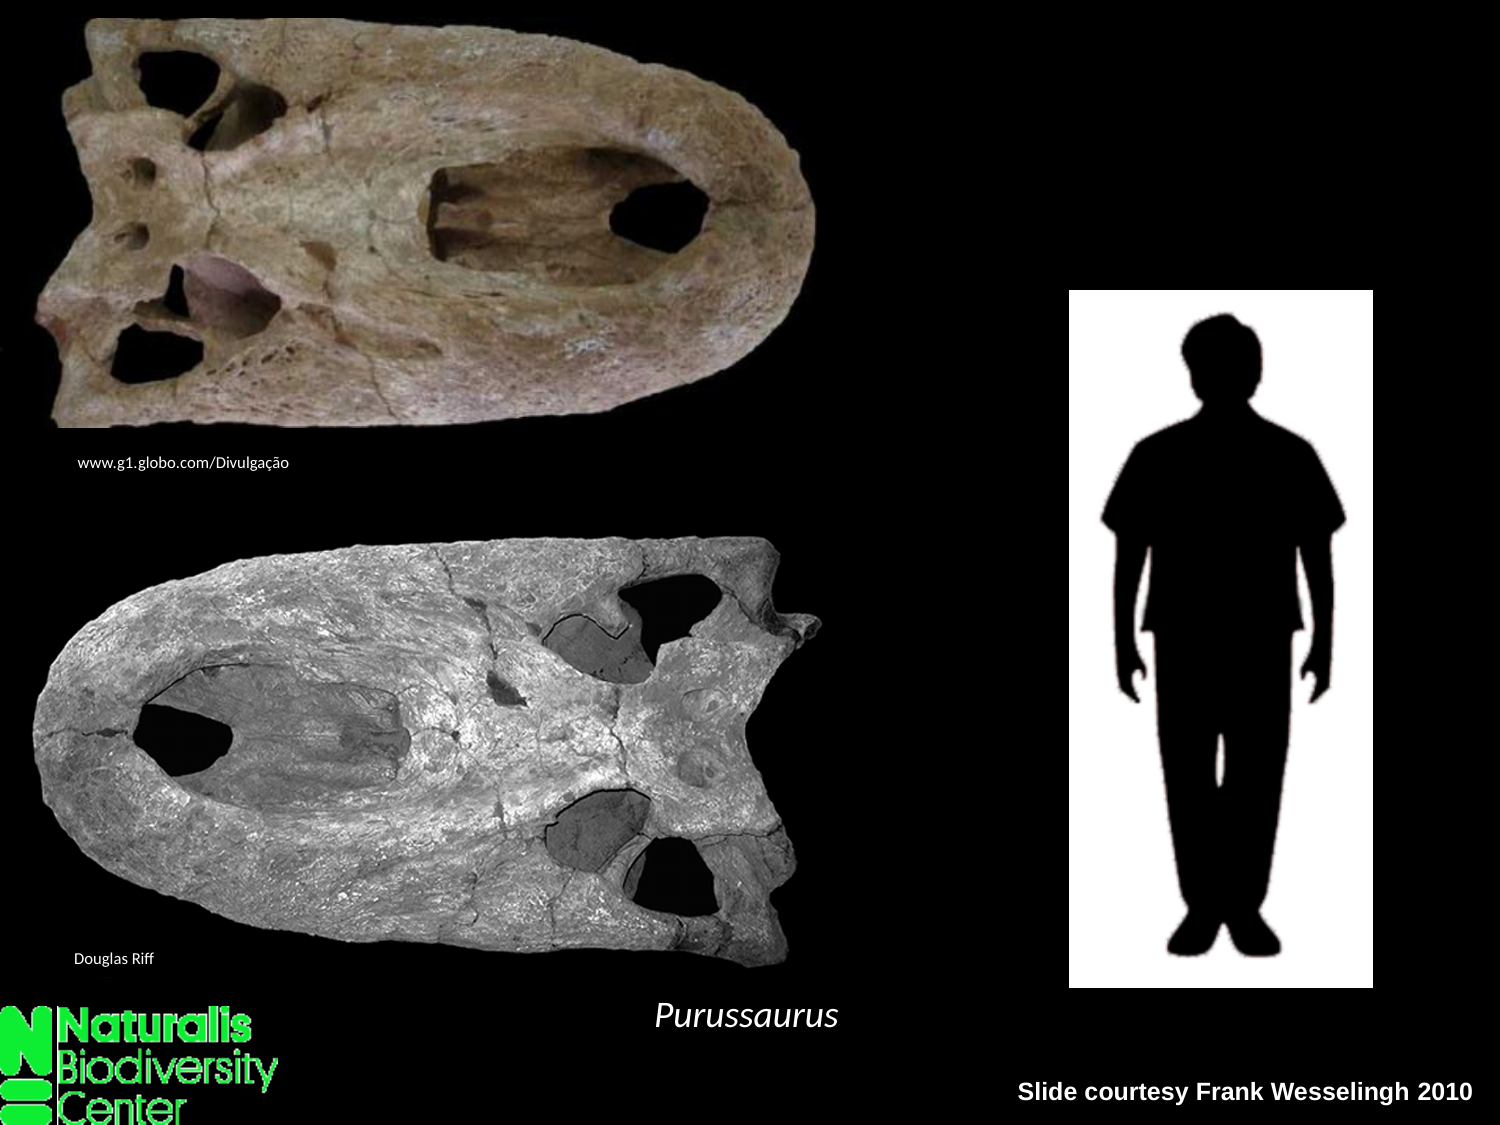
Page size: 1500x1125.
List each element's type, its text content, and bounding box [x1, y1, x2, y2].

text_box Purussaurus [639, 985, 854, 1043]
text_box www.g1.globo.com/Divulgação [63, 444, 305, 479]
text_box Slide courtesy Frank Wesselingh 2010 [974, 1067, 1489, 1113]
picture [0, 18, 817, 429]
picture [1068, 290, 1373, 988]
picture [0, 491, 893, 978]
